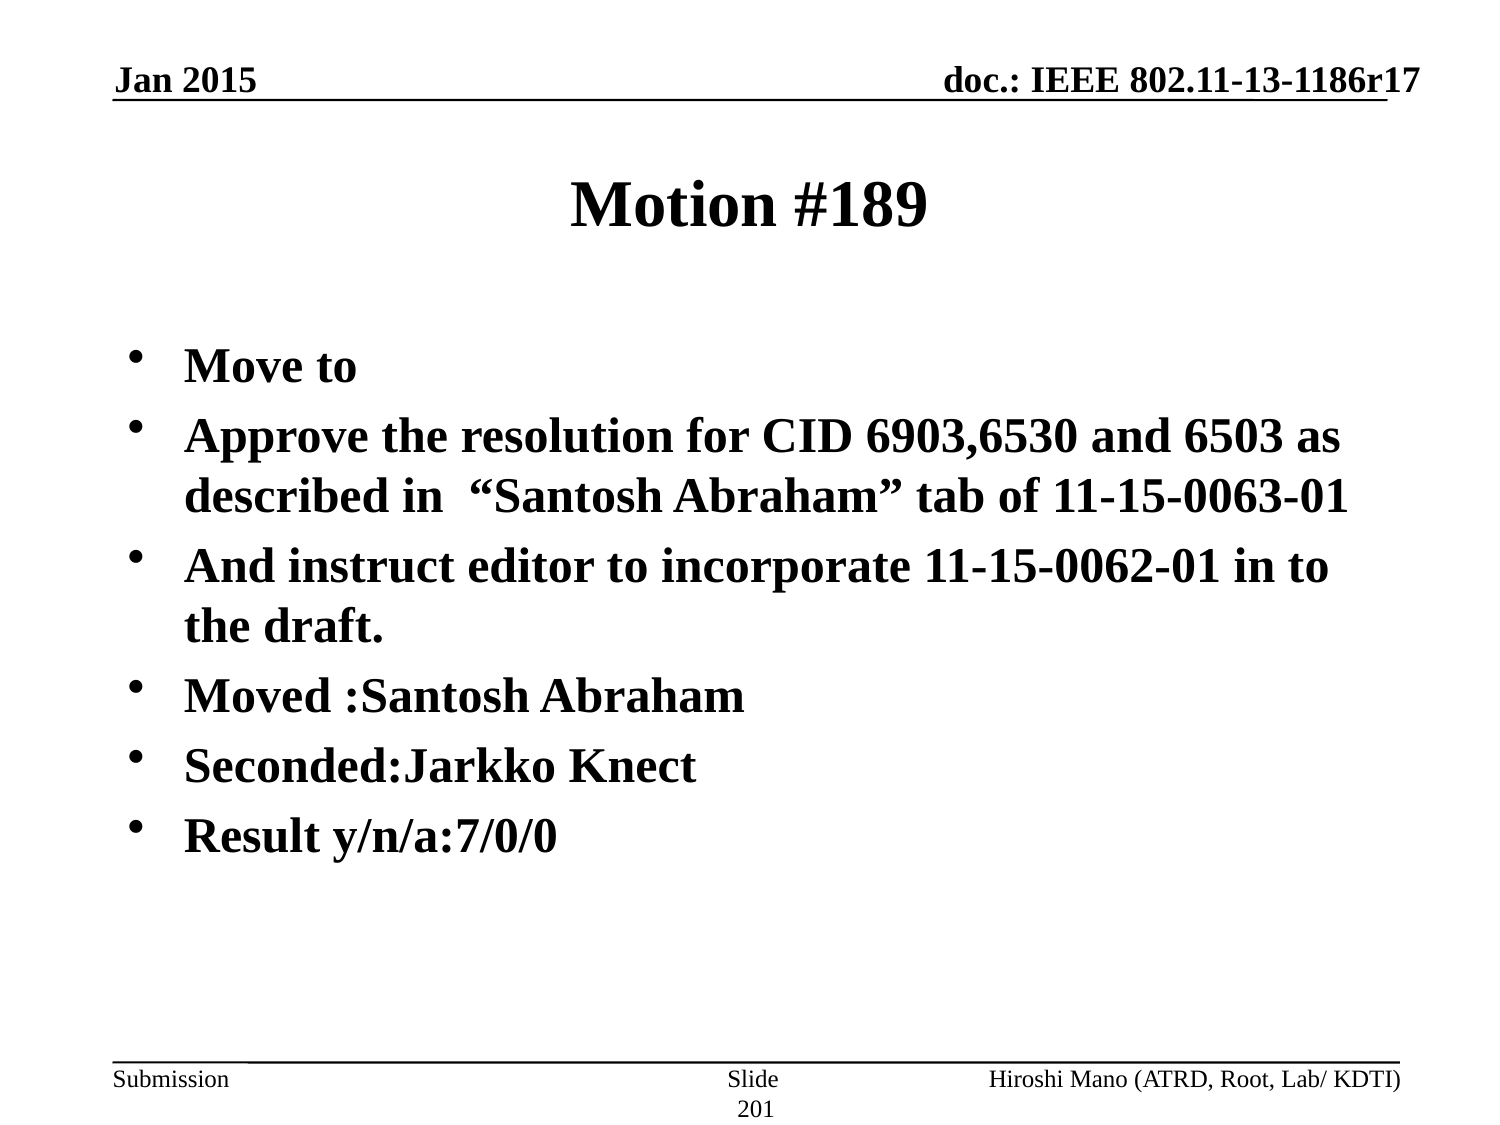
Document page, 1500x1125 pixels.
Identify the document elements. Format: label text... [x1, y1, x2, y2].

title Motion #189 [112, 112, 1388, 288]
footer Hiroshi Mano (ATRD, Root, Lab/ KDTI) [984, 1061, 1402, 1093]
list Move to Approve the resolution for CID 6903,6530 and 6503 as described in “Santosh Abraham” tab of 11-15-0063-01 And instruct editor to incorporate 11-15-0062-01 in to the draft. Moved :Santosh Abraham Seconded:Jarkko Knect Result y/n/a:7/0/0 [112, 324, 1388, 1001]
slide_number Slide 201 [712, 1061, 800, 1093]
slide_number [114, 54, 259, 101]
